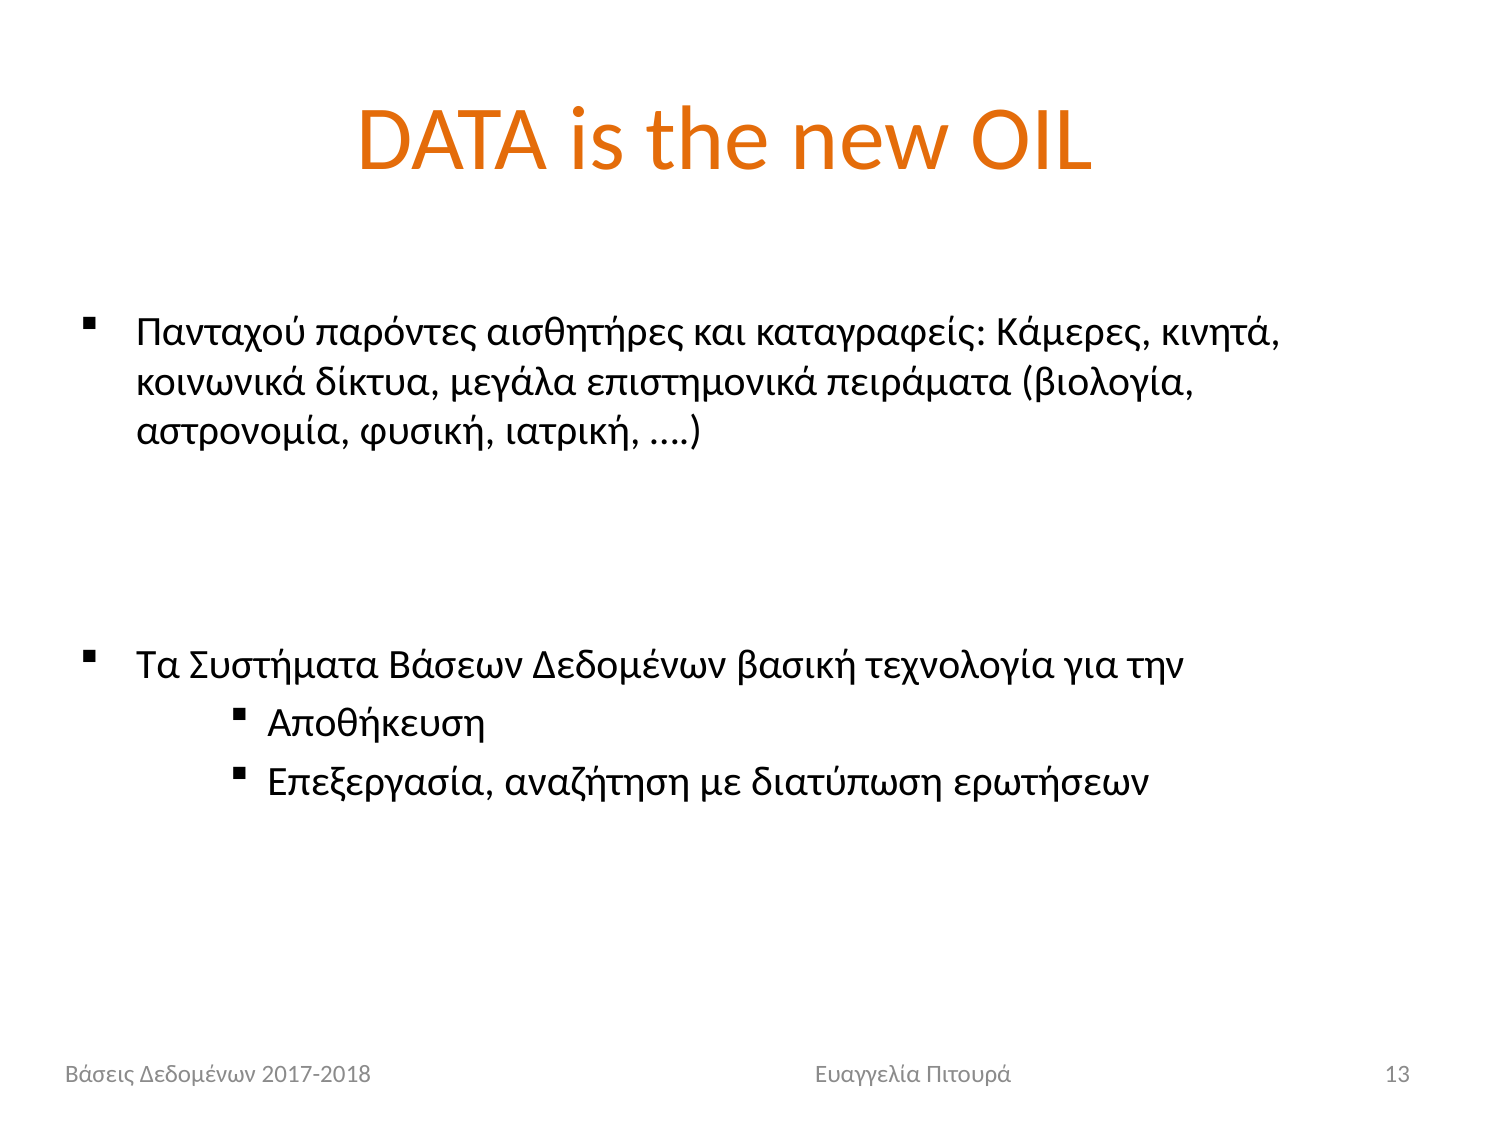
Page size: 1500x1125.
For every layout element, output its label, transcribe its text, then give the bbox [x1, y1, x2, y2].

slide_number 13 [1074, 1042, 1425, 1103]
footer Βάσεις Δεδομένων 2017-2018 Ευαγγελία Πιτουρά [50, 1042, 1074, 1103]
text_box DATA is the new OIL [49, 38, 1400, 227]
text_box Πανταχού παρόντες αισθητήρες και καταγραφείς: Κάμερες, κινητά, κοινωνικά δίκτυα, μεγάλα επιστημονικά πειράματα (βιολογία, αστρονομία, φυσική, ιατρική, ….) Τα Συστήματα Βάσεων Δεδομένων βασική τεχνολογία για την Αποθήκευση Επεξεργασία, αναζήτηση με διατύπωση ερωτήσεων [64, 295, 1370, 656]
